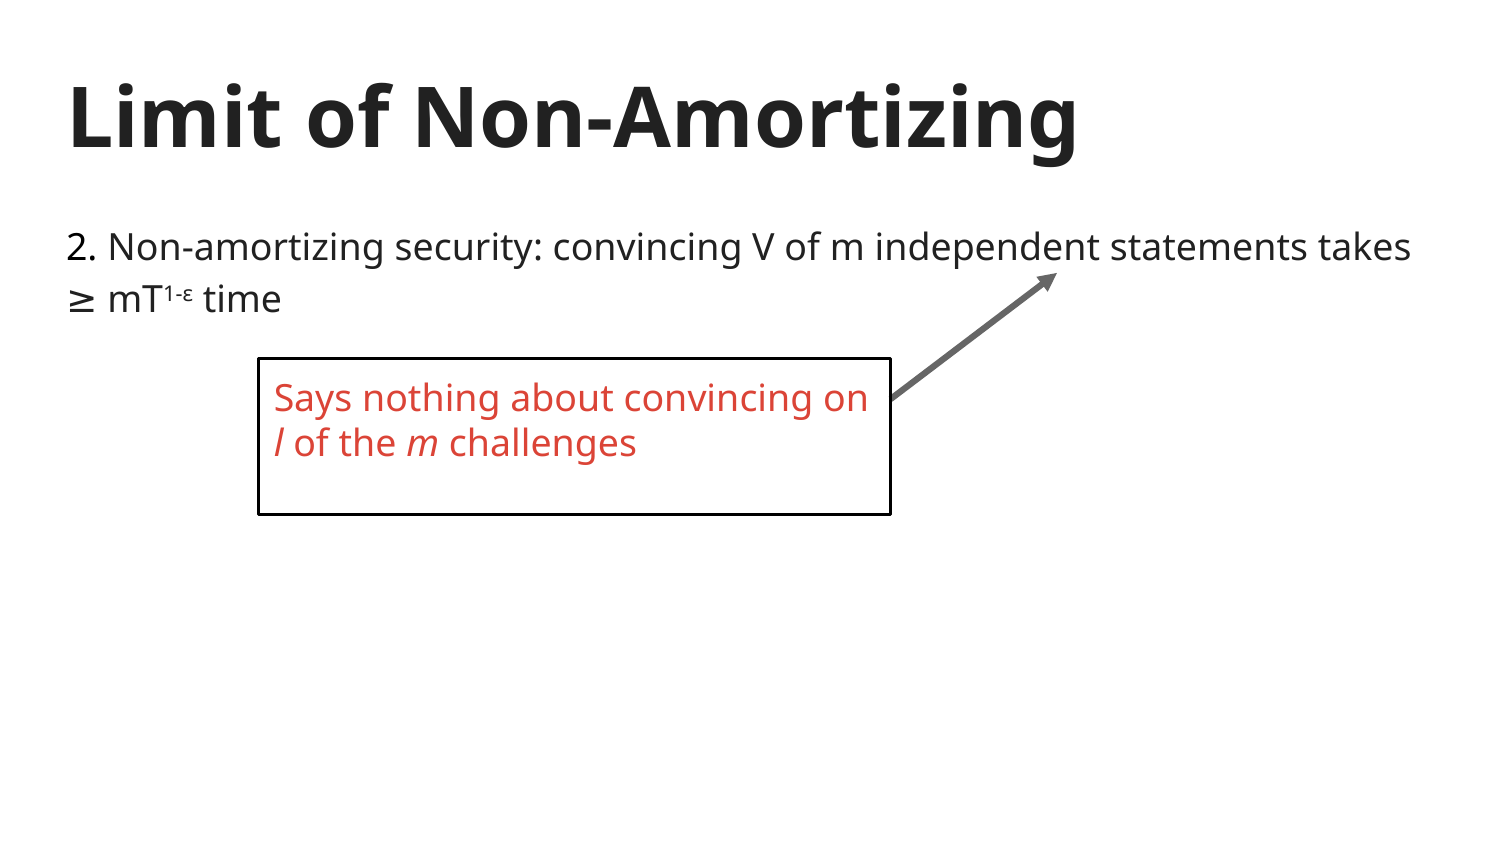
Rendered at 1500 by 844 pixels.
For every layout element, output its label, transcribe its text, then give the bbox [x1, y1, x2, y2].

text_box Says nothing about convincing on l of the m challenges [258, 358, 891, 515]
title Limit of Non-Amortizing [51, 48, 1449, 180]
list 2. Non-amortizing security: convincing V of m independent statements takes ≥ mT1-ε time [51, 201, 1449, 400]
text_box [890, 272, 1058, 400]
